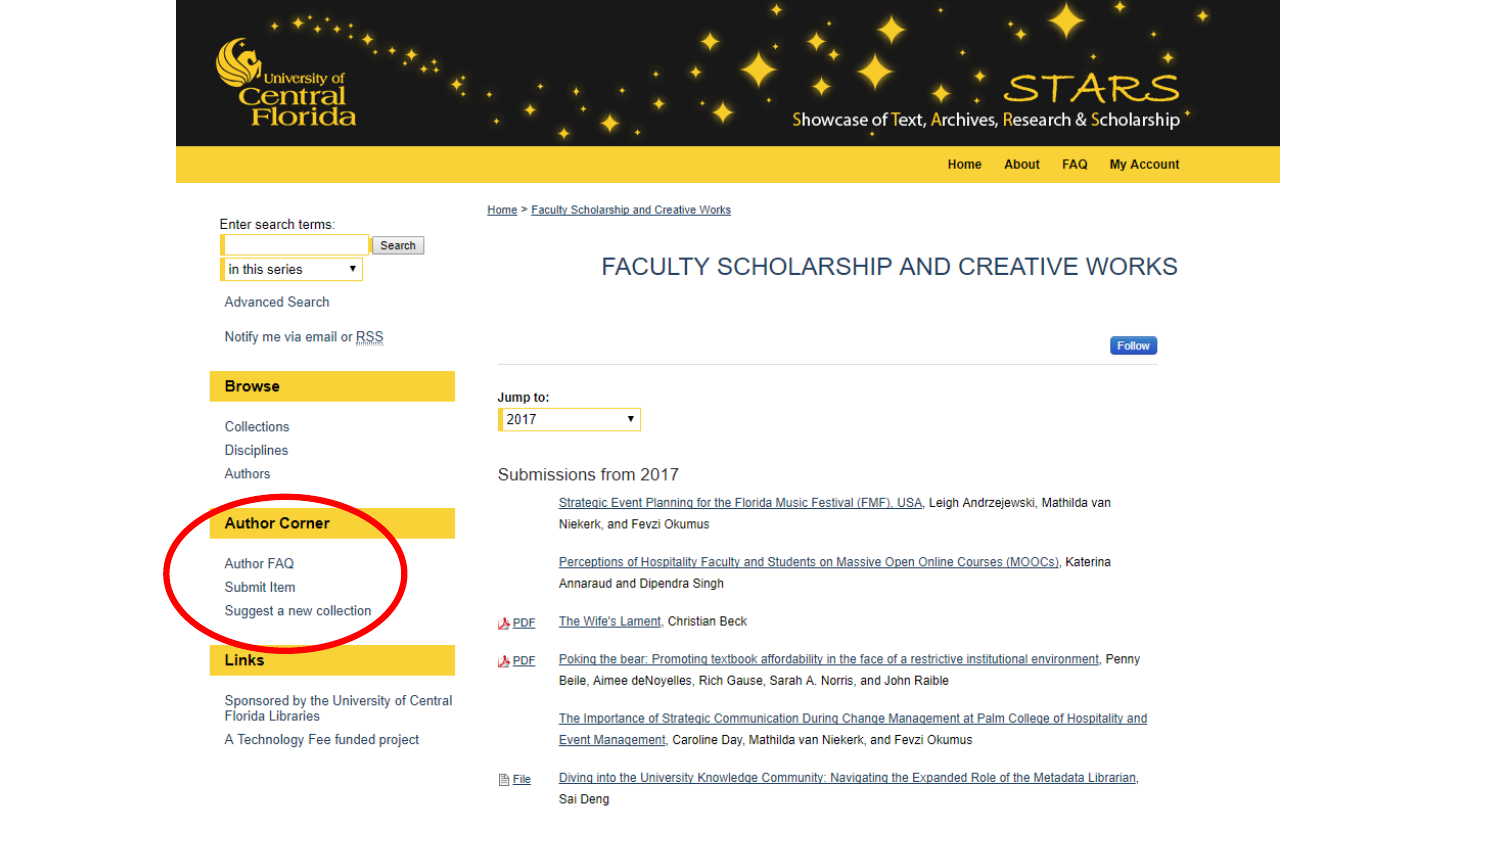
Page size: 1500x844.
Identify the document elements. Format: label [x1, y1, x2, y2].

picture [176, 0, 1280, 830]
text_box [165, 541, 176, 606]
